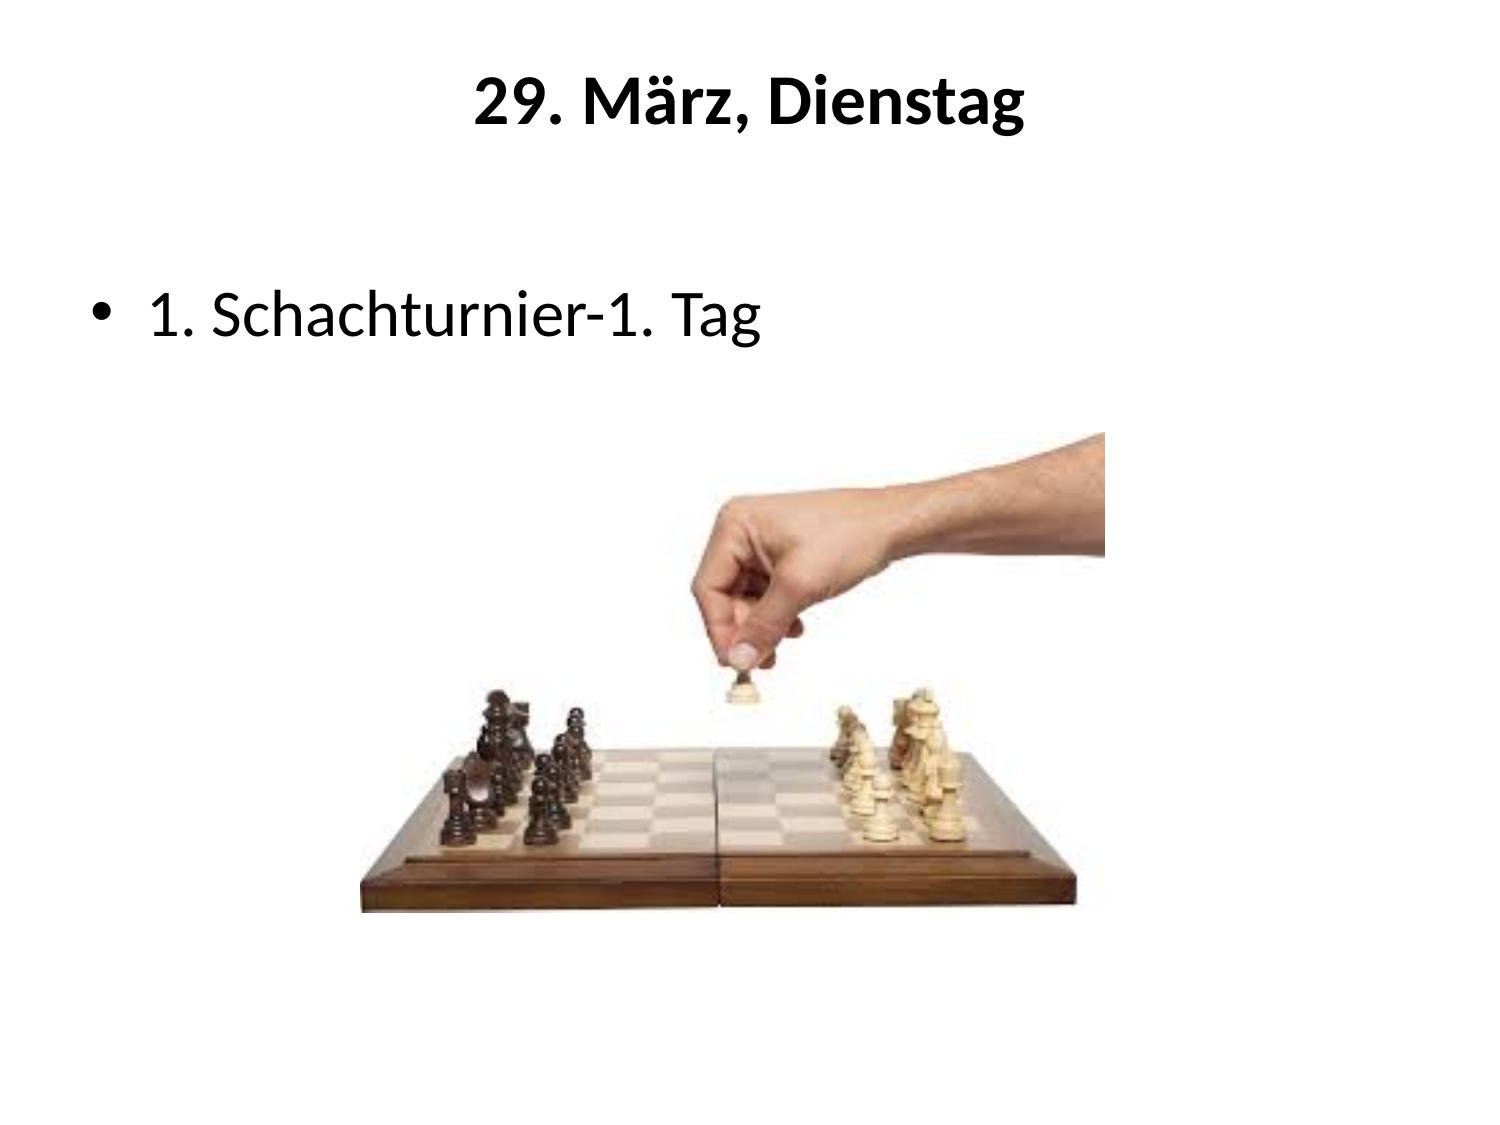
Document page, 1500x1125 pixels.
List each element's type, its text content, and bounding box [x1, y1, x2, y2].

title 29. März, Dienstag [75, 45, 1425, 233]
list 1. Schachturnier-1. Tag [75, 262, 1425, 1005]
picture [359, 432, 1105, 913]
